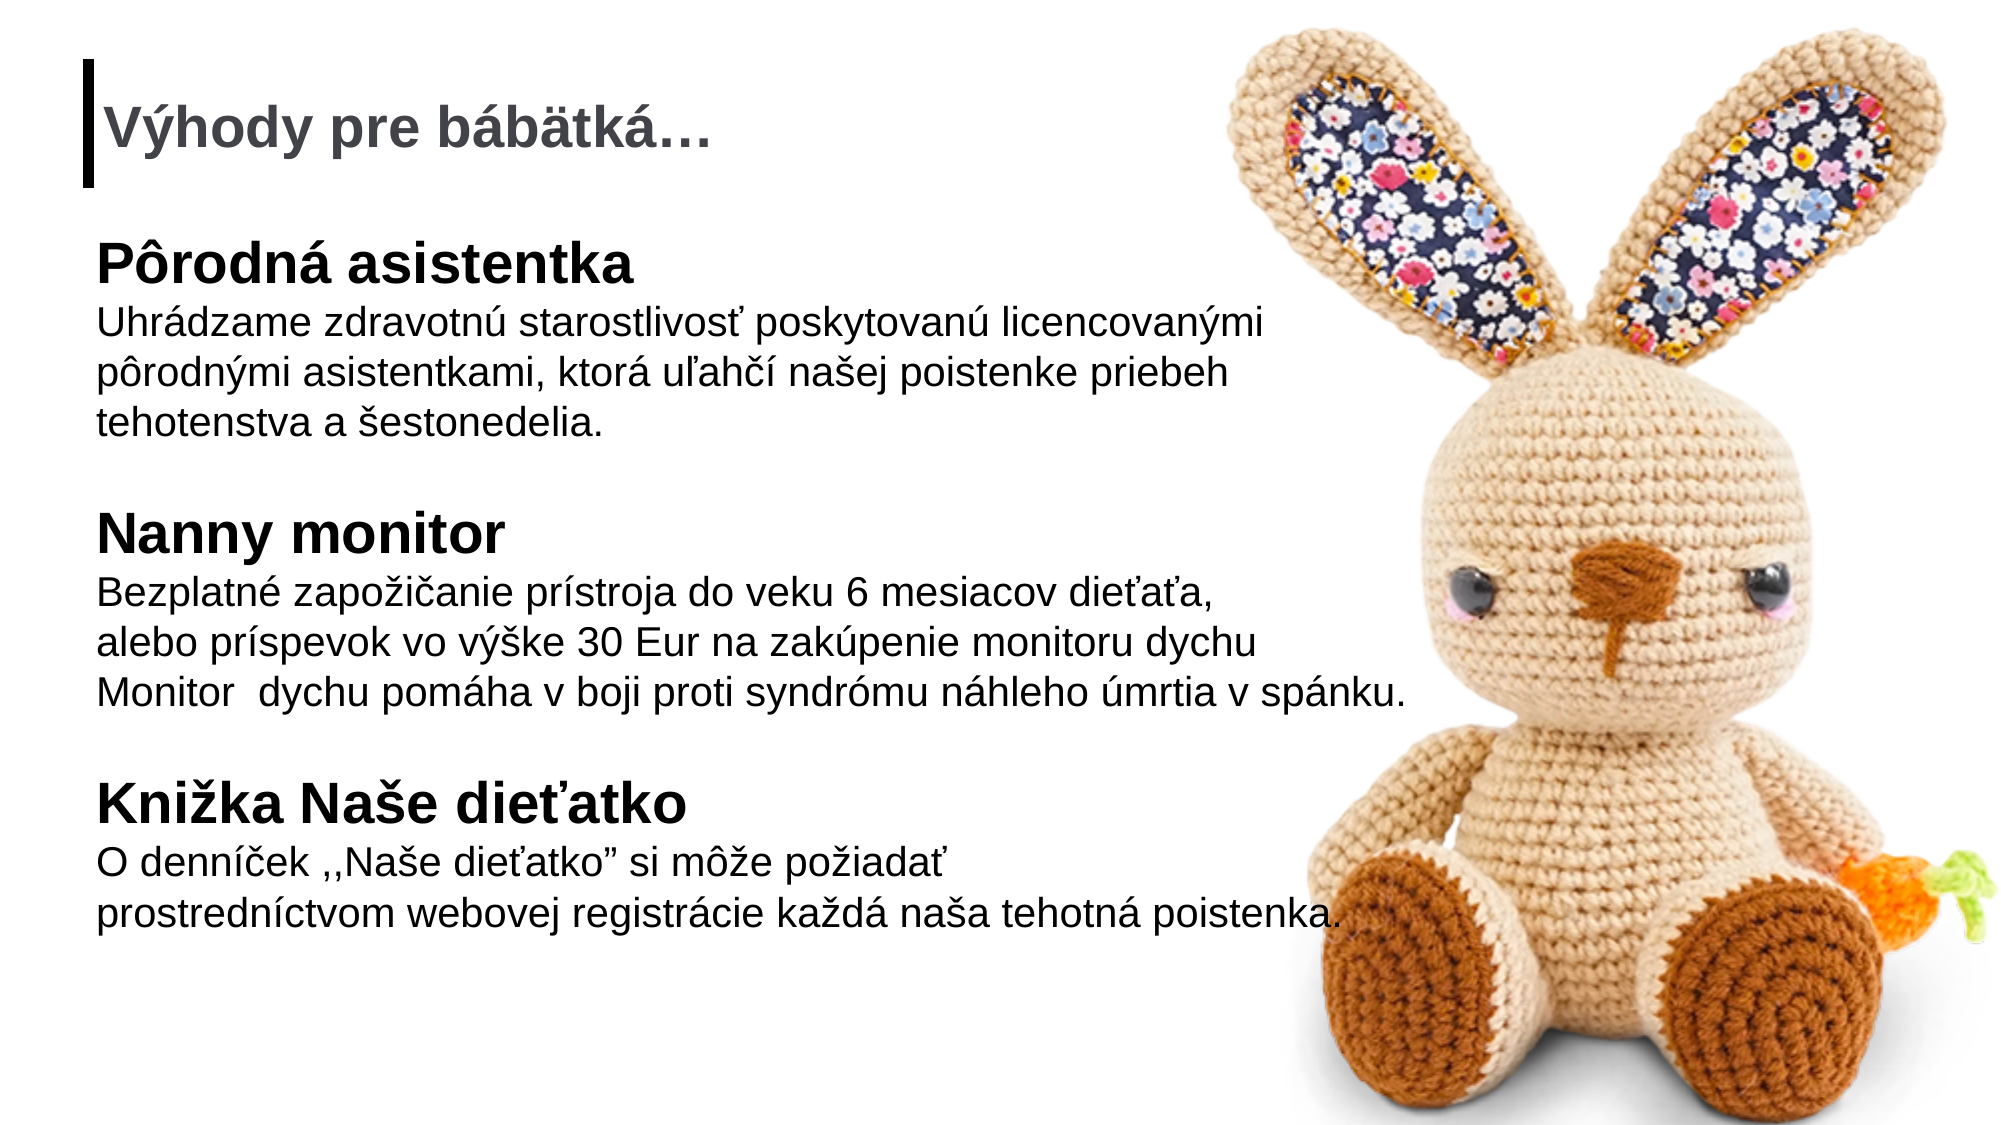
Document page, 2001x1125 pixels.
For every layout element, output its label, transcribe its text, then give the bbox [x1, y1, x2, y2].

text_box Výhody pre bábätká… [95, 81, 1007, 167]
picture [1012, 0, 2000, 1125]
list Pôrodná asistentka Uhrádzame zdravotnú starostlivosť poskytovanú licencovanými pôrodnými asistentkami, ktorá uľahčí našej poistenke priebeh tehotenstva a šestonedelia. Nanny monitor Bezplatné zapožičanie prístroja do veku 6 mesiacov dieťaťa, alebo príspevok vo výške 30 Eur na zakúpenie monitoru dychu Monitor dychu pomáha v boji proti syndrómu náhleho úmrtia v spánku. Knižka Naše dieťatko O denníček ,,Naše dieťatko” si môže požiadať prostredníctvom webovej registrácie každá naša tehotná poistenka. [87, 216, 1007, 1017]
